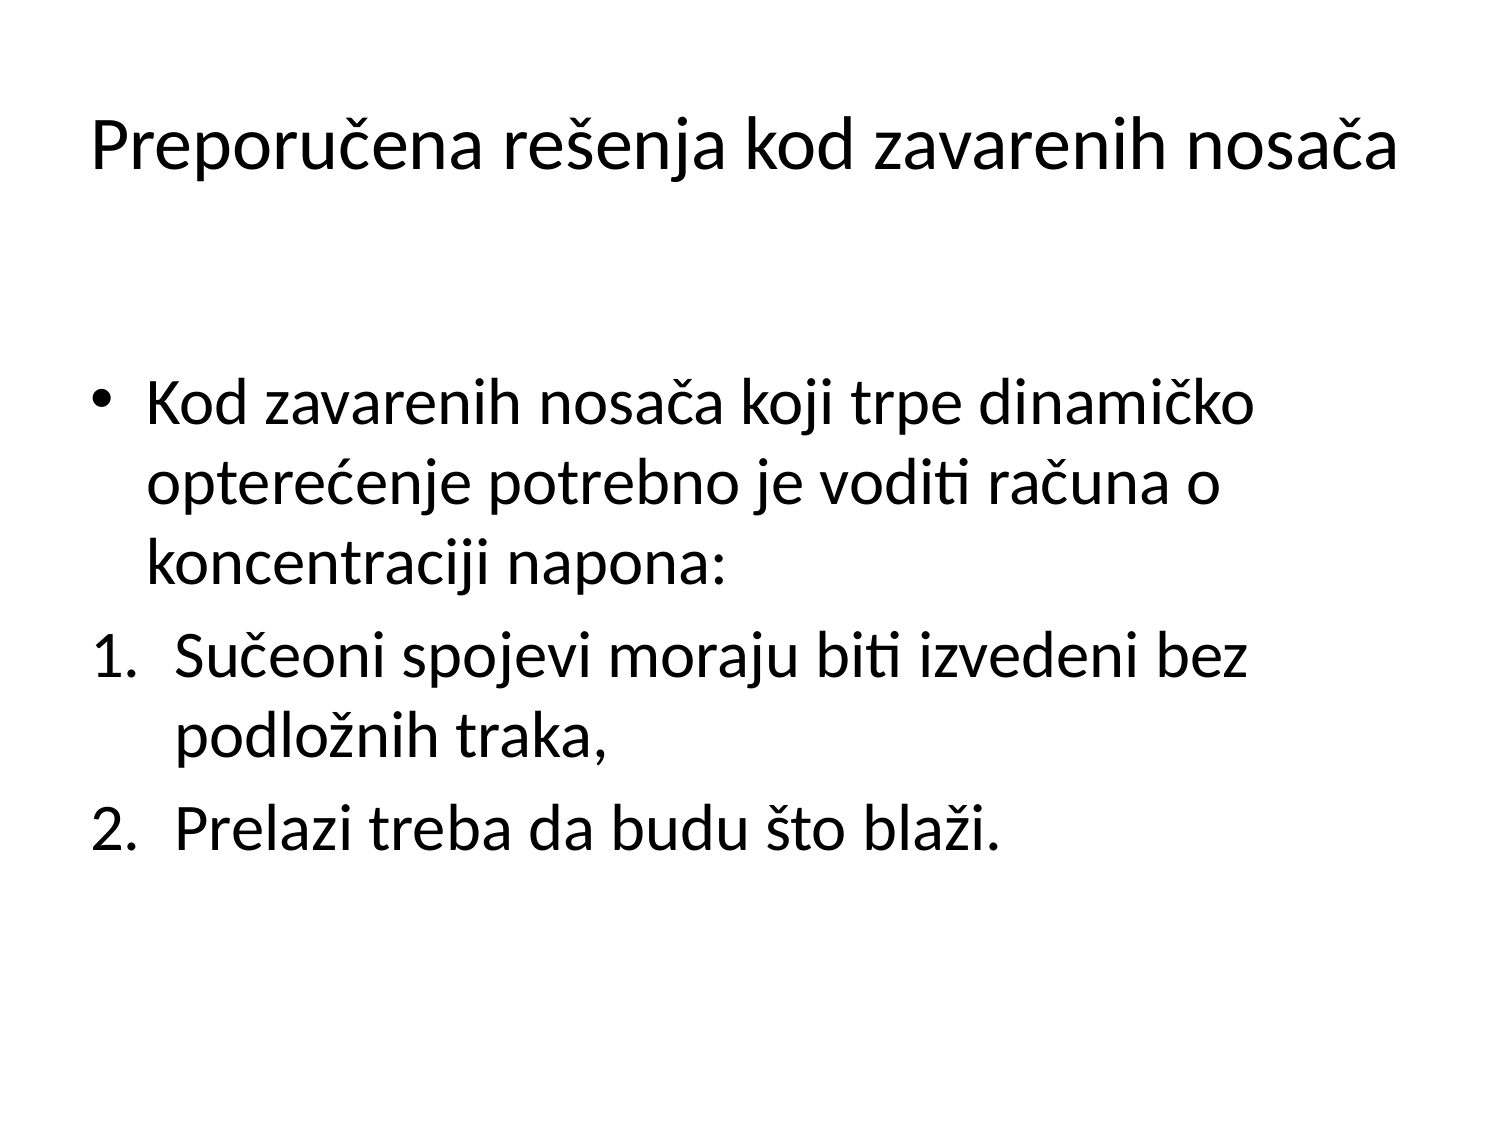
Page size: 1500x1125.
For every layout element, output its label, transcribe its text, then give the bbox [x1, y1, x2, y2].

list Kod zavarenih nosača koji trpe dinamičko opterećenje potrebno je voditi računa o koncentraciji napona: Sučeoni spojevi moraju biti izvedeni bez podložnih traka, Prelazi treba da budu što blaži. [75, 350, 1425, 1005]
title Preporučena rešenja kod zavarenih nosača [75, 45, 1425, 233]
